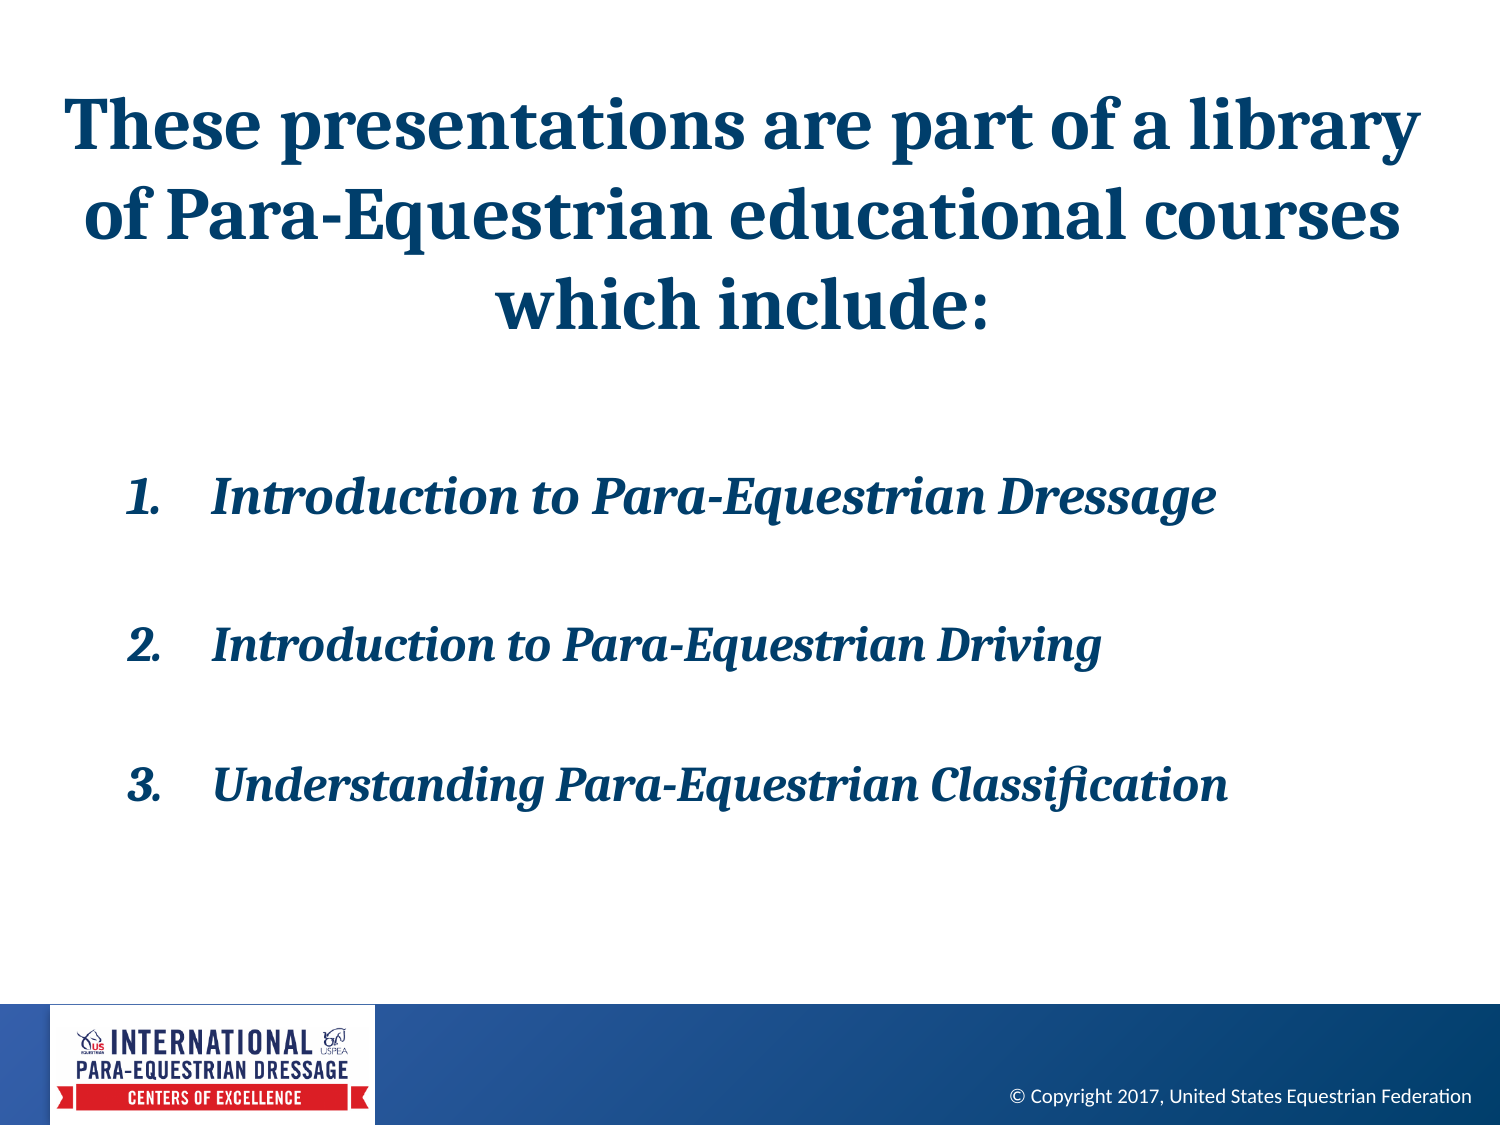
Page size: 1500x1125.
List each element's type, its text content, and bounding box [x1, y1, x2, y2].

subtitle These presentations are part of a library of Para-Equestrian educational courses which include: Introduction to Para-Equestrian Dressage Introduction to Para-Equestrian Driving Understanding Para-Equestrian Classification [37, 67, 1450, 925]
footer © Copyright 2017, United States Equestrian Federation [871, 1065, 1488, 1125]
picture [56, 1027, 369, 1111]
